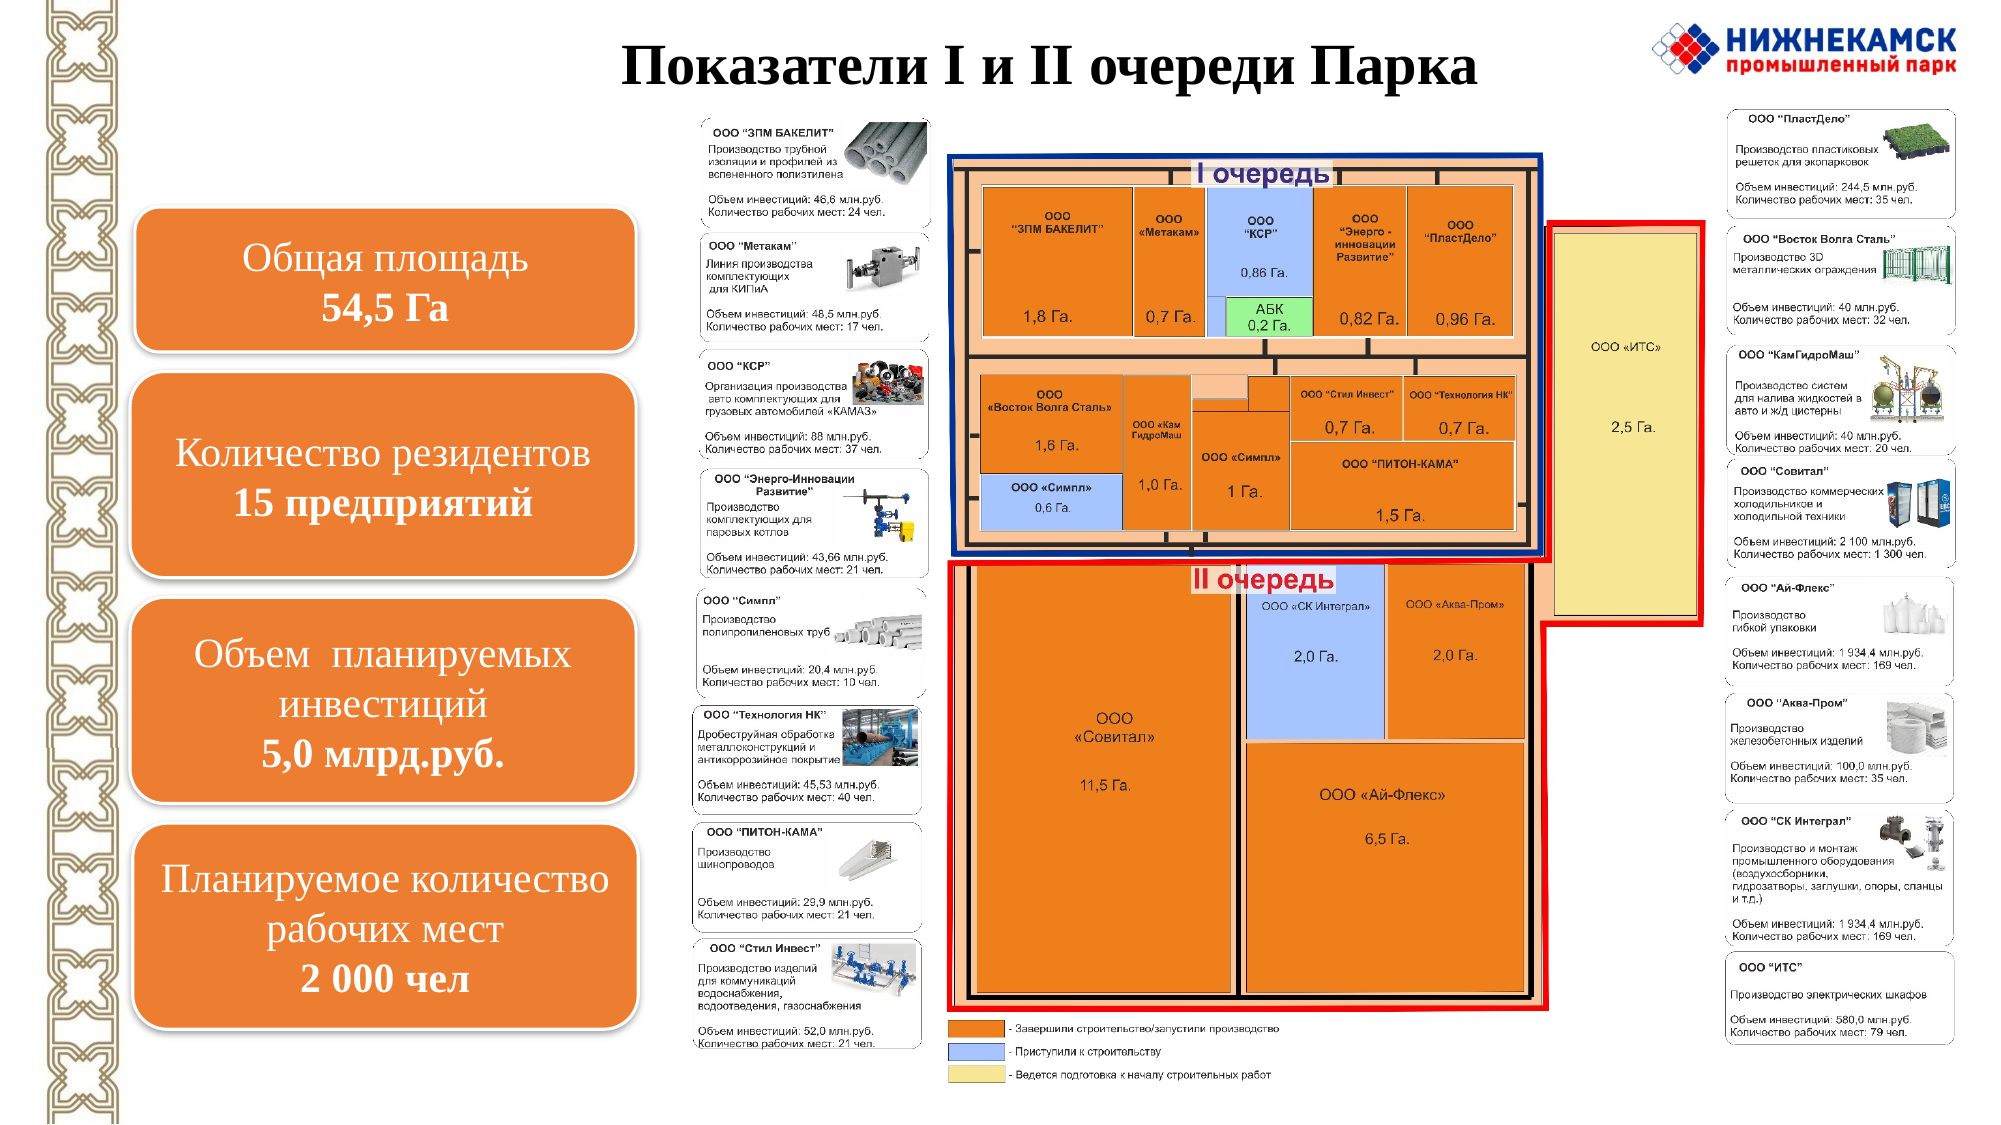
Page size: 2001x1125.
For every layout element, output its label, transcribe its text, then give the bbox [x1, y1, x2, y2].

text_box Общая площадь 54,5 Га [133, 205, 638, 354]
text_box Планируемое количество рабочих мест 2 000 чел [131, 821, 640, 1031]
picture [0, 0, 2001, 1125]
text_box Показатели I и II очереди Парка [167, 18, 1934, 104]
text_box Количество резидентов 15 предприятий [128, 370, 638, 580]
text_box Объем планируемых инвестиций 5,0 млрд.руб. [128, 595, 638, 806]
